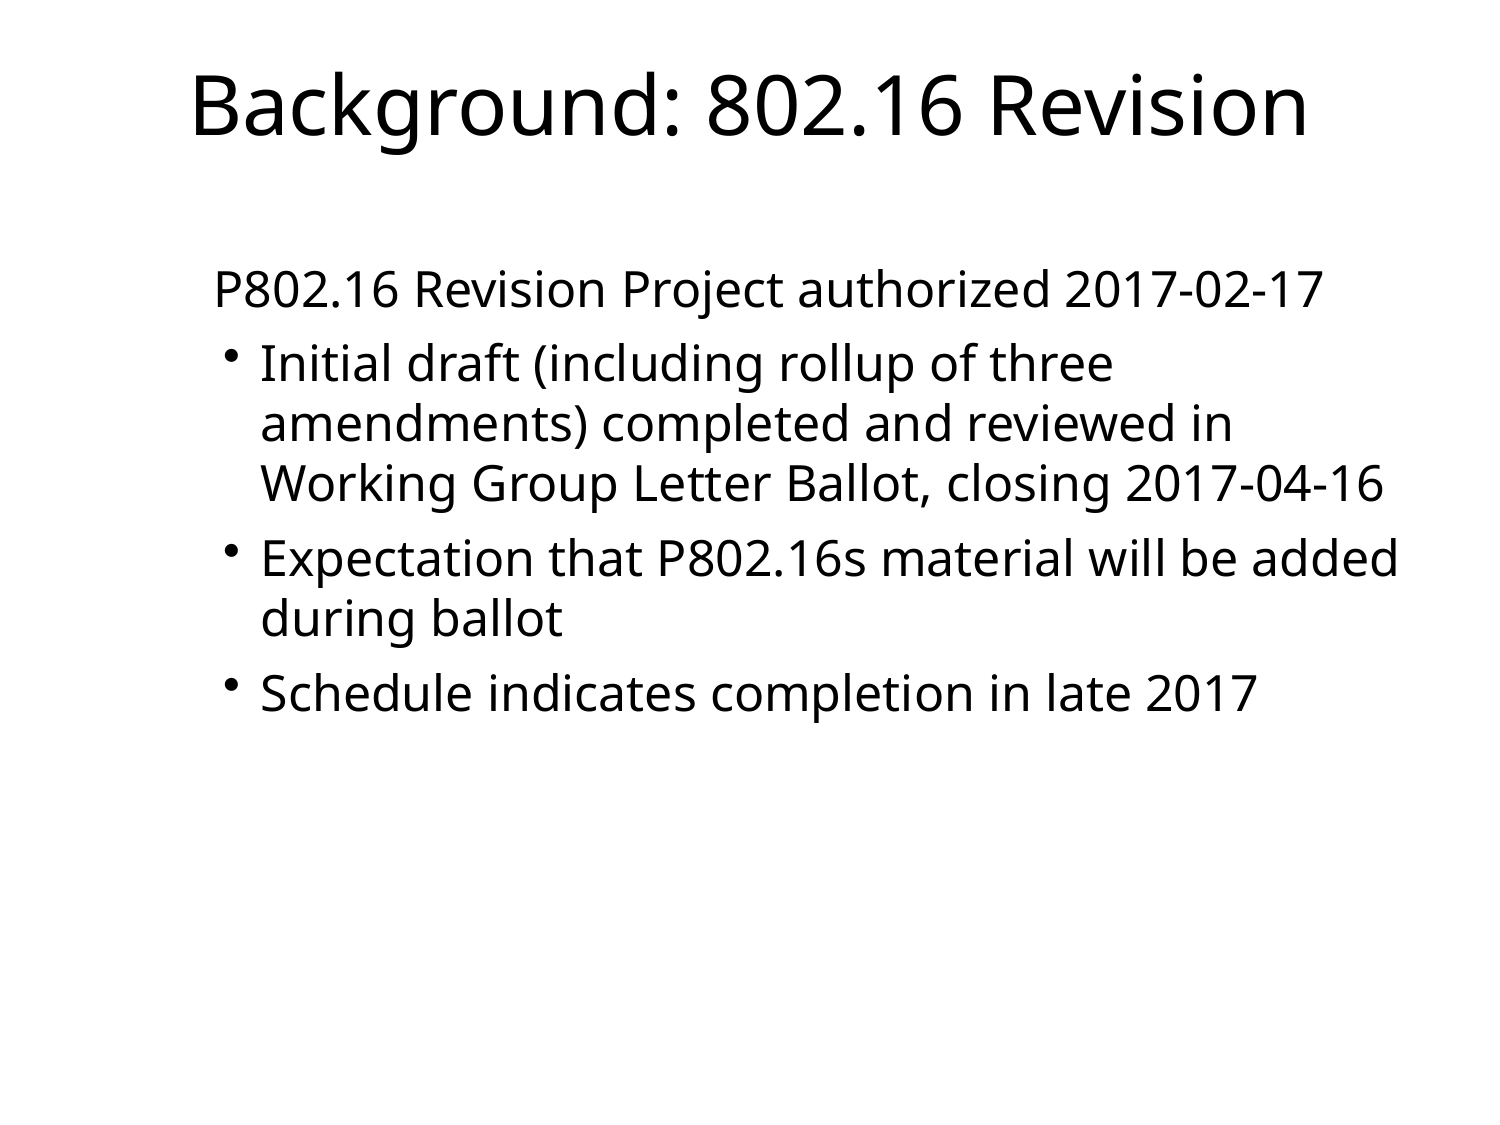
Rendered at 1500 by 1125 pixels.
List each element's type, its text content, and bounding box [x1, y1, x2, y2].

title Background: 802.16 Revision [74, 44, 1426, 249]
list P802.16 Revision Project authorized 2017-02-17 Initial draft (including rollup of three amendments) completed and reviewed in Working Group Letter Ballot, closing 2017-04-16 Expectation that P802.16s material will be added during ballot Schedule indicates completion in late 2017 [74, 249, 1426, 1113]
